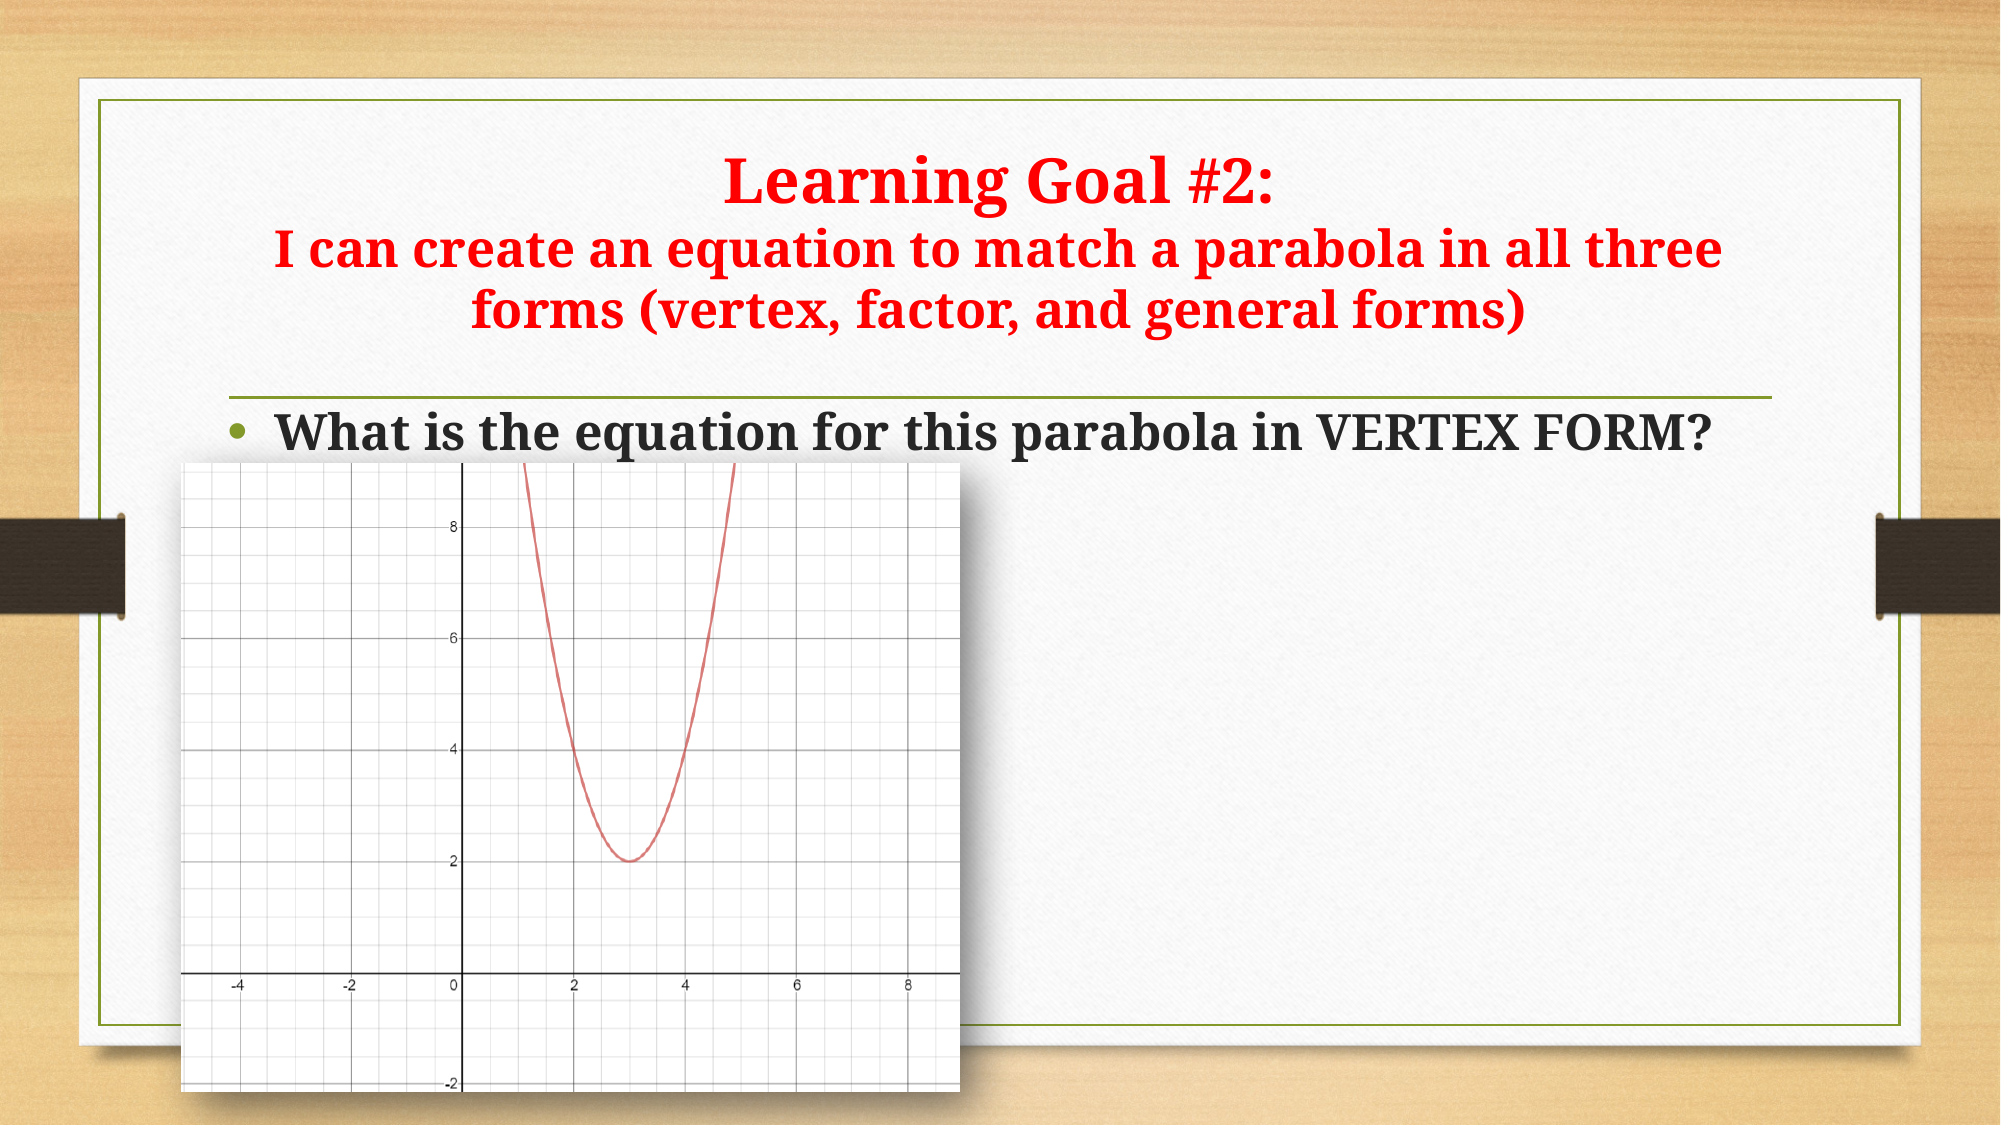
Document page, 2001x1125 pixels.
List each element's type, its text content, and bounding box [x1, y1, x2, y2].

list What is the equation for this parabola in VERTEX FORM? [212, 392, 1788, 938]
title Learning Goal #2: I can create an equation to match a parabola in all three forms (vertex, factor, and general forms) [212, 133, 1788, 348]
picture [0, 0, 2001, 1125]
